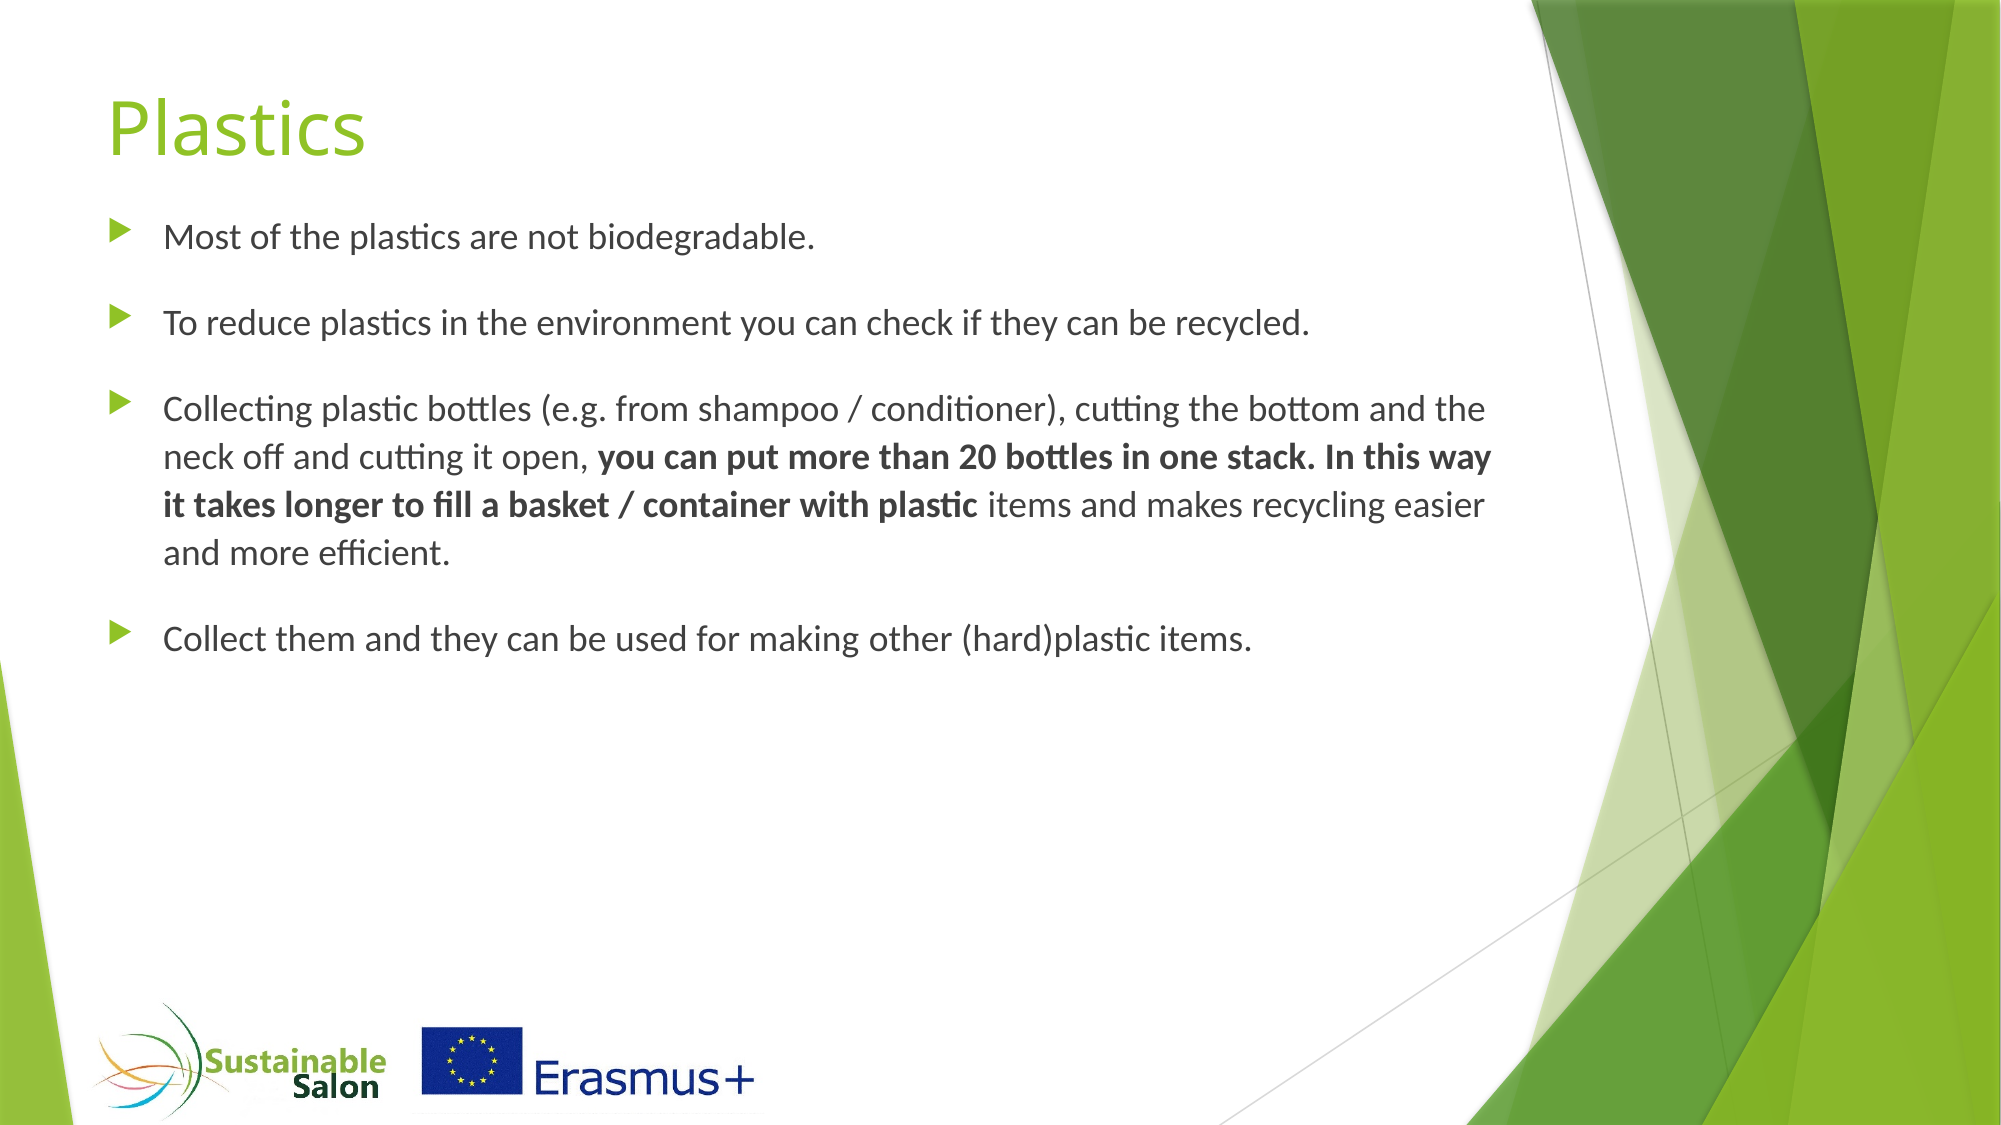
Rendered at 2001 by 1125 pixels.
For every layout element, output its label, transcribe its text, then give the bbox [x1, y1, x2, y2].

picture [87, 998, 392, 1125]
picture [402, 1013, 773, 1114]
title Plastics [91, 72, 1503, 201]
list Most of the plastics are not biodegradable. To reduce plastics in the environment you can check if they can be recycled. Collecting plastic bottles (e.g. from shampoo / conditioner), cutting the bottom and the neck off and cutting it open, you can put more than 20 bottles in one stack. In this way it takes longer to fill a basket / container with plastic items and makes recycling easier and more efficient. Collect them and they can be used for making other (hard)plastic items. [91, 201, 1522, 1013]
